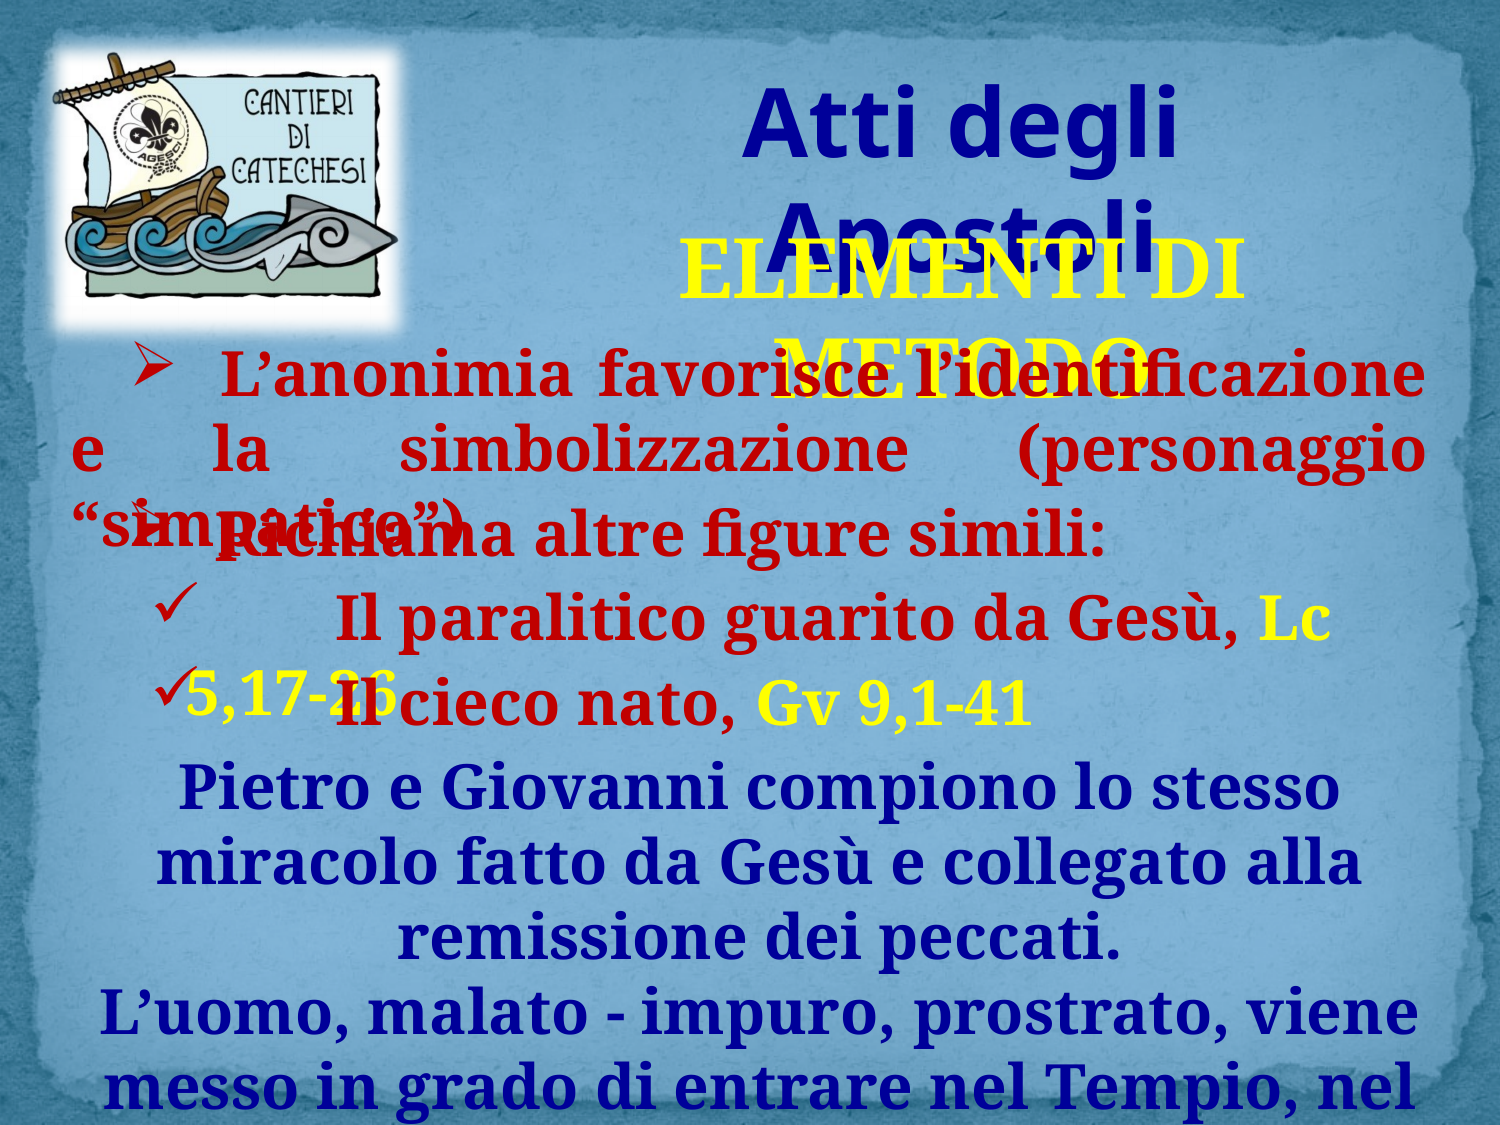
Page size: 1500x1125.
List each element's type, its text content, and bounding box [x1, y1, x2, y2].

text_box Il paralitico guarito da Gesù, Lc 5,17-26 [53, 570, 1471, 655]
text_box Elementi di Metodo [519, 208, 1406, 326]
text_box Atti degli Apostoli [519, 54, 1406, 208]
text_box Richiama altre figure simili: [53, 486, 1441, 570]
text_box Il cieco nato, Gv 9,1-41 [53, 655, 1471, 745]
text_box Pietro e Giovanni compiono lo stesso miracolo fatto da Gesù e collegato alla remissione dei peccati. L’uomo, malato - impuro, prostrato, viene messo in grado di entrare nel Tempio, nel Nome di Gesù. [52, 739, 1470, 1125]
text_box L’anonimia favorisce l’identificazione e la simbolizzazione (personaggio “simpatico”) [56, 326, 1444, 566]
picture [37, 32, 417, 349]
